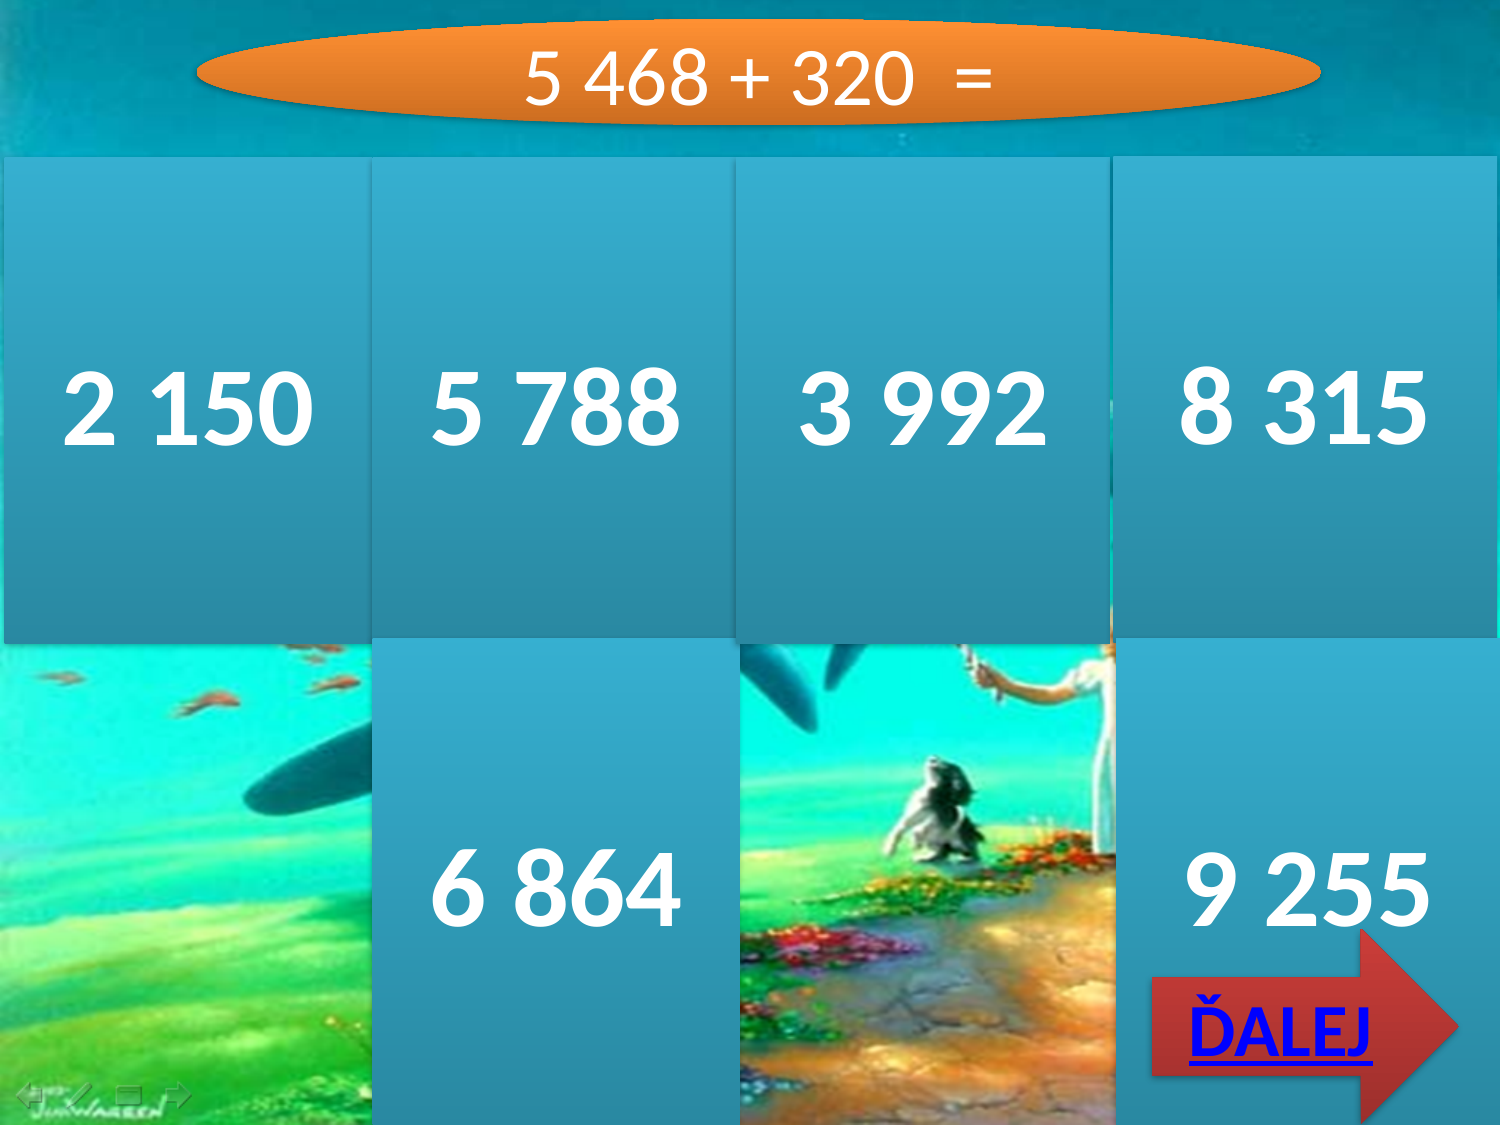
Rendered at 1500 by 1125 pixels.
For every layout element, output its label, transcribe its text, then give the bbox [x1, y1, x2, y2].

picture [0, 0, 1500, 1125]
text_box 9 255 [1116, 638, 1500, 1125]
text_box 3 992 [735, 157, 1110, 644]
text_box 6 864 [372, 638, 740, 1125]
text_box 2 150 [4, 157, 370, 644]
text_box 8 315 [1113, 156, 1498, 639]
text_box ĎALEJ [1151, 928, 1459, 1125]
picture [740, 225, 1116, 1125]
text_box 5 788 [372, 157, 734, 637]
text_box 5 468 + 320 = [196, 19, 1322, 126]
